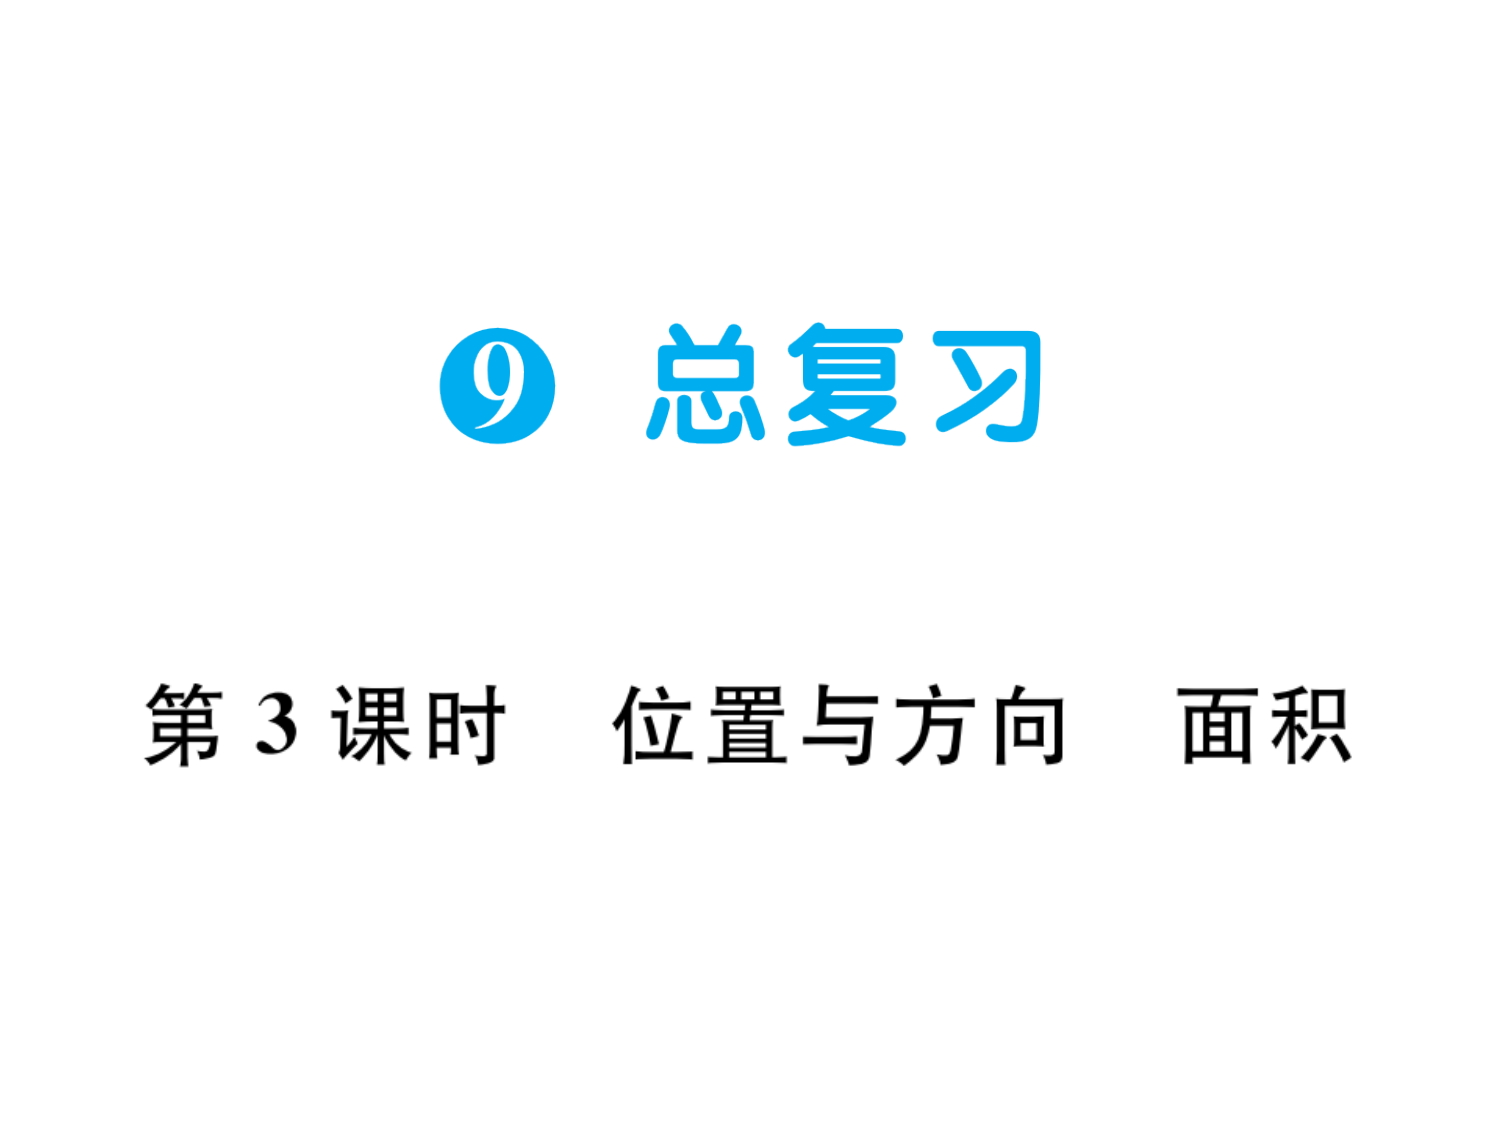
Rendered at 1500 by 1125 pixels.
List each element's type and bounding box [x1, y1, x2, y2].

picture [433, 290, 1066, 516]
picture [134, 668, 1366, 777]
